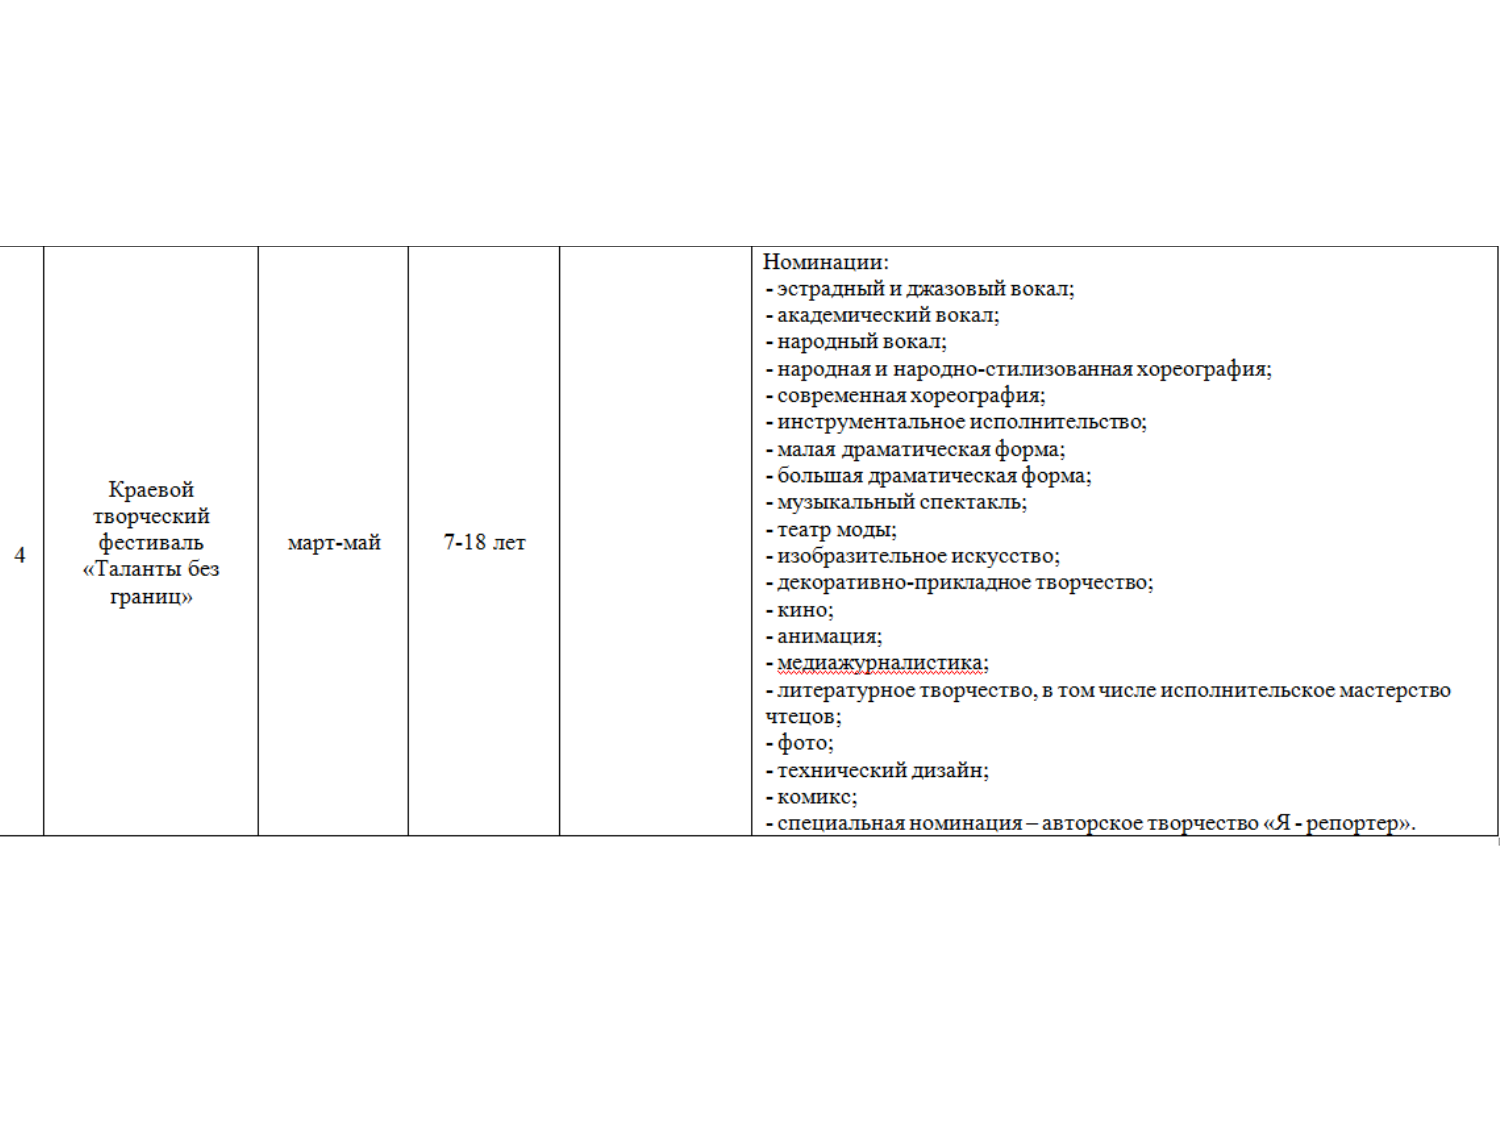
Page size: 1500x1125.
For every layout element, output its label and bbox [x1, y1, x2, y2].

picture [0, 245, 1500, 849]
